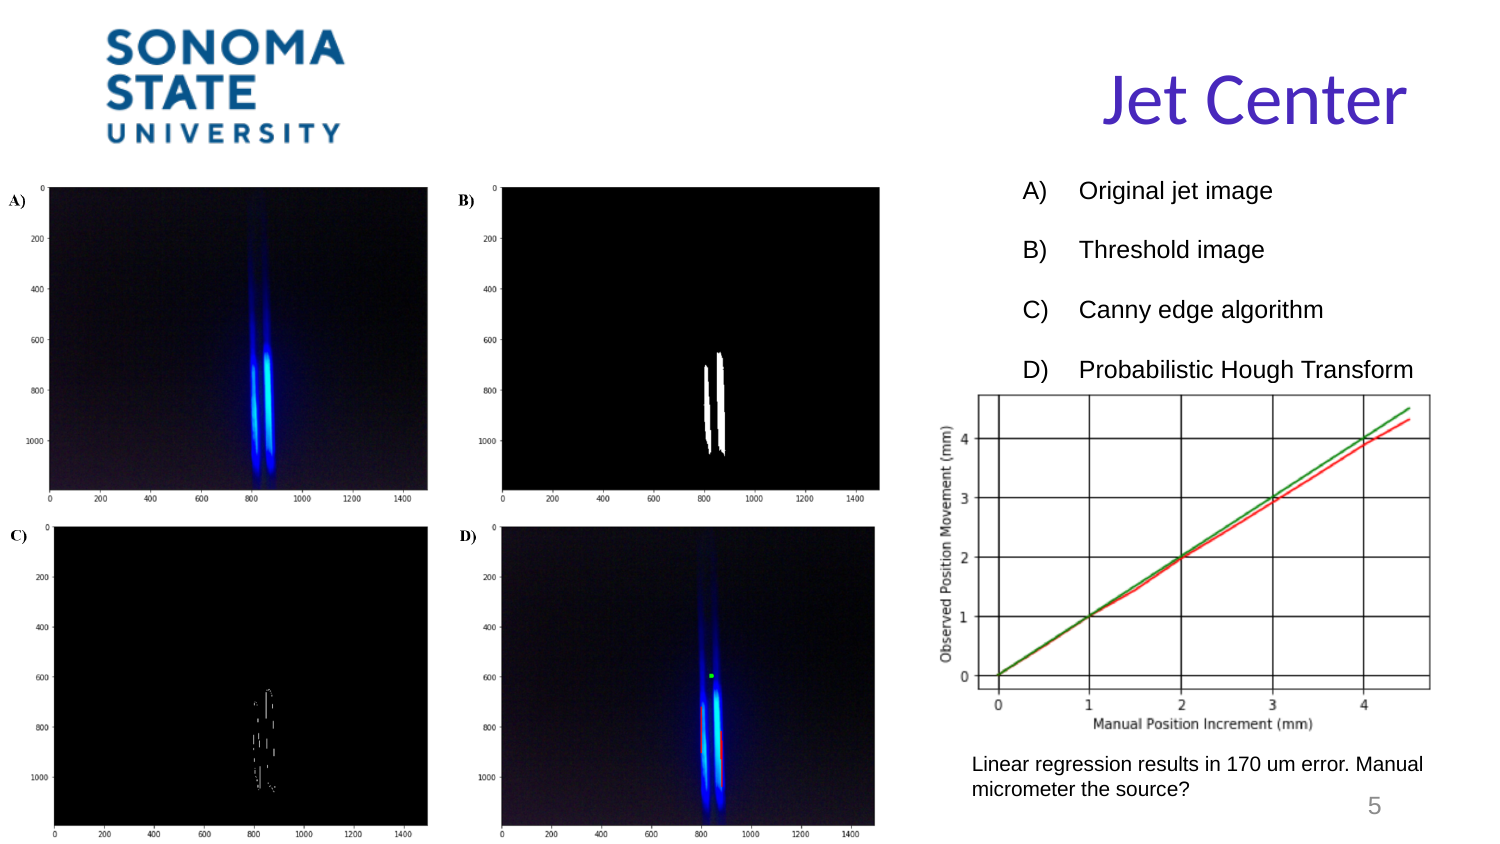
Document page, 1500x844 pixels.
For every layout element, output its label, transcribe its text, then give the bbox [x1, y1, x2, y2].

text_box Linear regression results in 170 um error. Manual micrometer the source? [957, 743, 1475, 809]
picture [0, 173, 900, 844]
picture [89, 14, 368, 160]
title Jet Center [460, 14, 1425, 157]
picture [925, 383, 1449, 746]
text_box Original jet image Threshold image Canny edge algorithm Probabilistic Hough Transform [1007, 166, 1449, 383]
slide_number 5 [1059, 809, 1397, 828]
